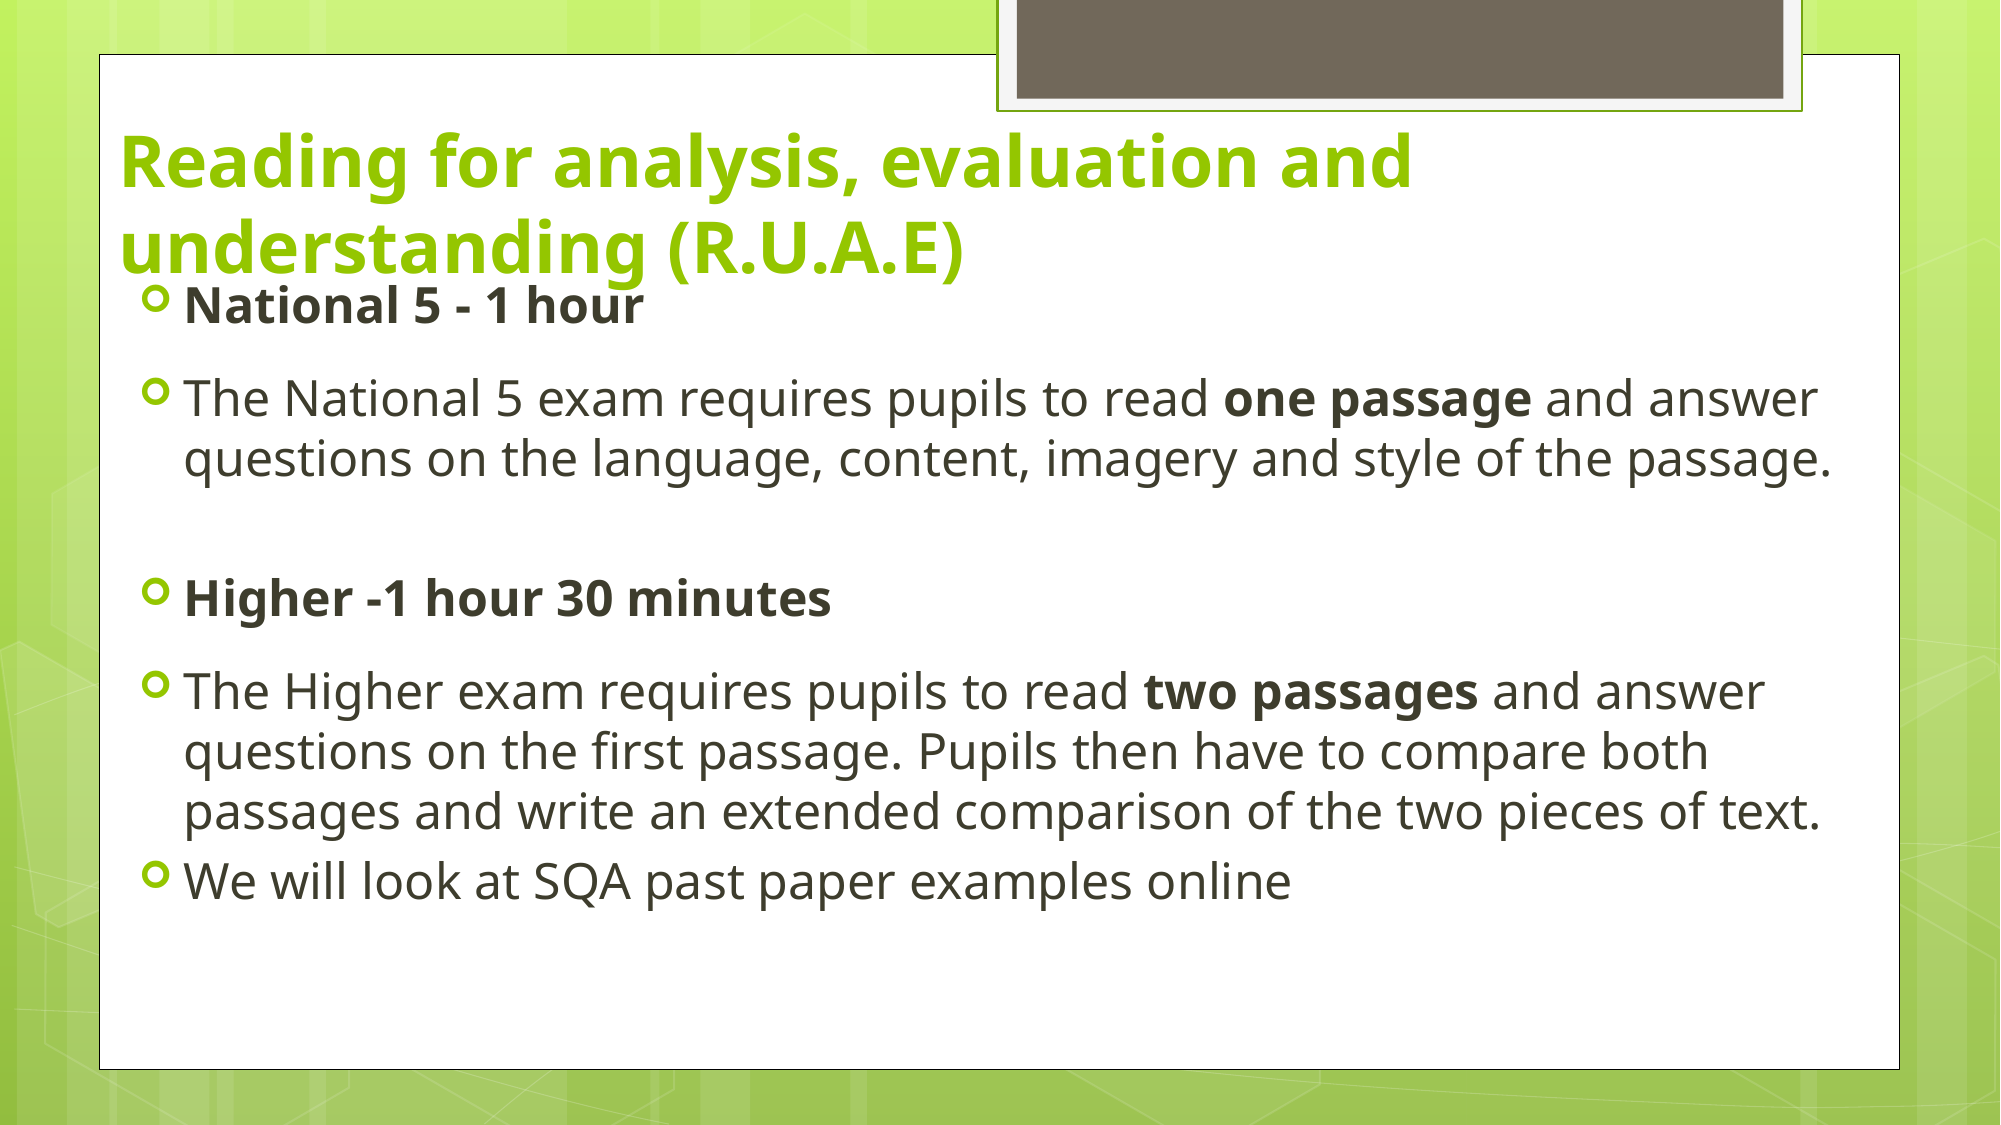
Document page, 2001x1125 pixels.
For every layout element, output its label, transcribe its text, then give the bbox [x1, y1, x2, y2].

list National 5 - 1 hour The National 5 exam requires pupils to read one passage and answer questions on the language, content, imagery and style of the passage. Higher -1 hour 30 minutes The Higher exam requires pupils to read two passages and answer questions on the first passage. Pupils then have to compare both passages and write an extended comparison of the two pieces of text. We will look at SQA past paper examples online [112, 265, 1888, 1125]
title Reading for analysis, evaluation and understanding (R.U.A.E) [103, 107, 1641, 295]
